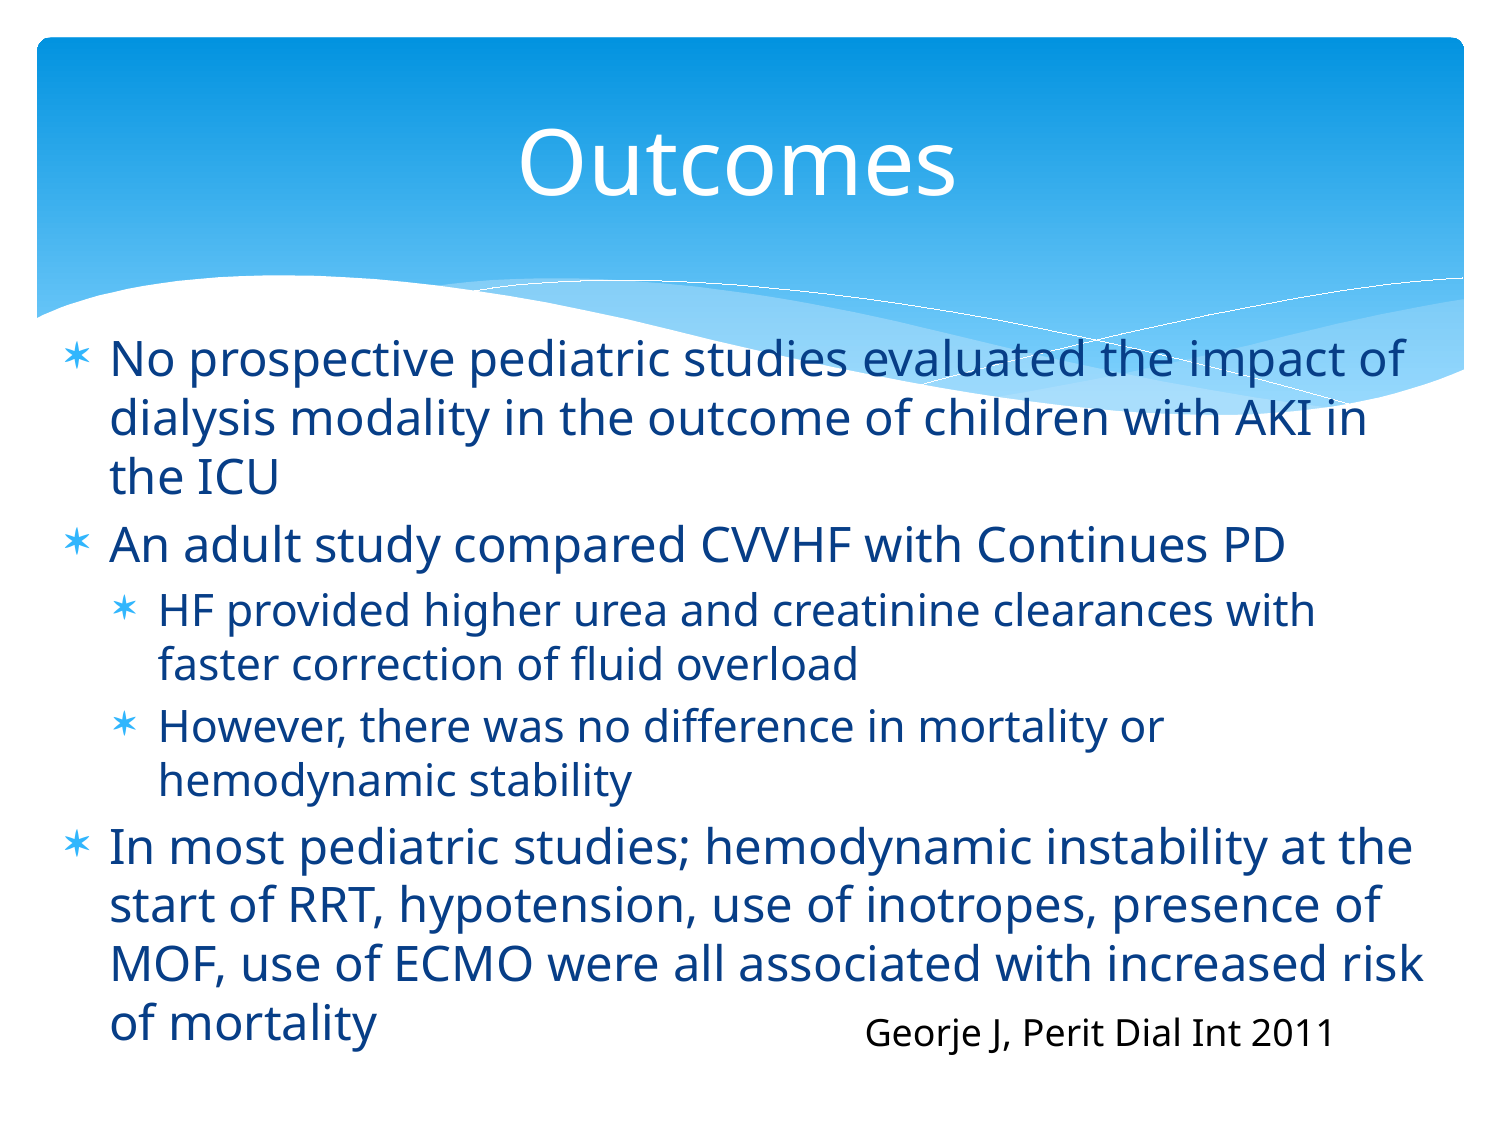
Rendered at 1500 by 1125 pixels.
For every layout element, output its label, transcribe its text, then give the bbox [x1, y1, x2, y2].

title Outcomes [75, 55, 1425, 261]
text_box Georje J, Perit Dial Int 2011 [849, 1001, 1375, 1062]
list No prospective pediatric studies evaluated the impact of dialysis modality in the outcome of children with AKI in the ICU An adult study compared CVVHF with Continues PD HF provided higher urea and creatinine clearances with faster correction of fluid overload However, there was no difference in mortality or hemodynamic stability In most pediatric studies; hemodynamic instability at the start of RRT, hypotension, use of inotropes, presence of MOF, use of ECMO were all associated with increased risk of mortality [50, 320, 1463, 1063]
